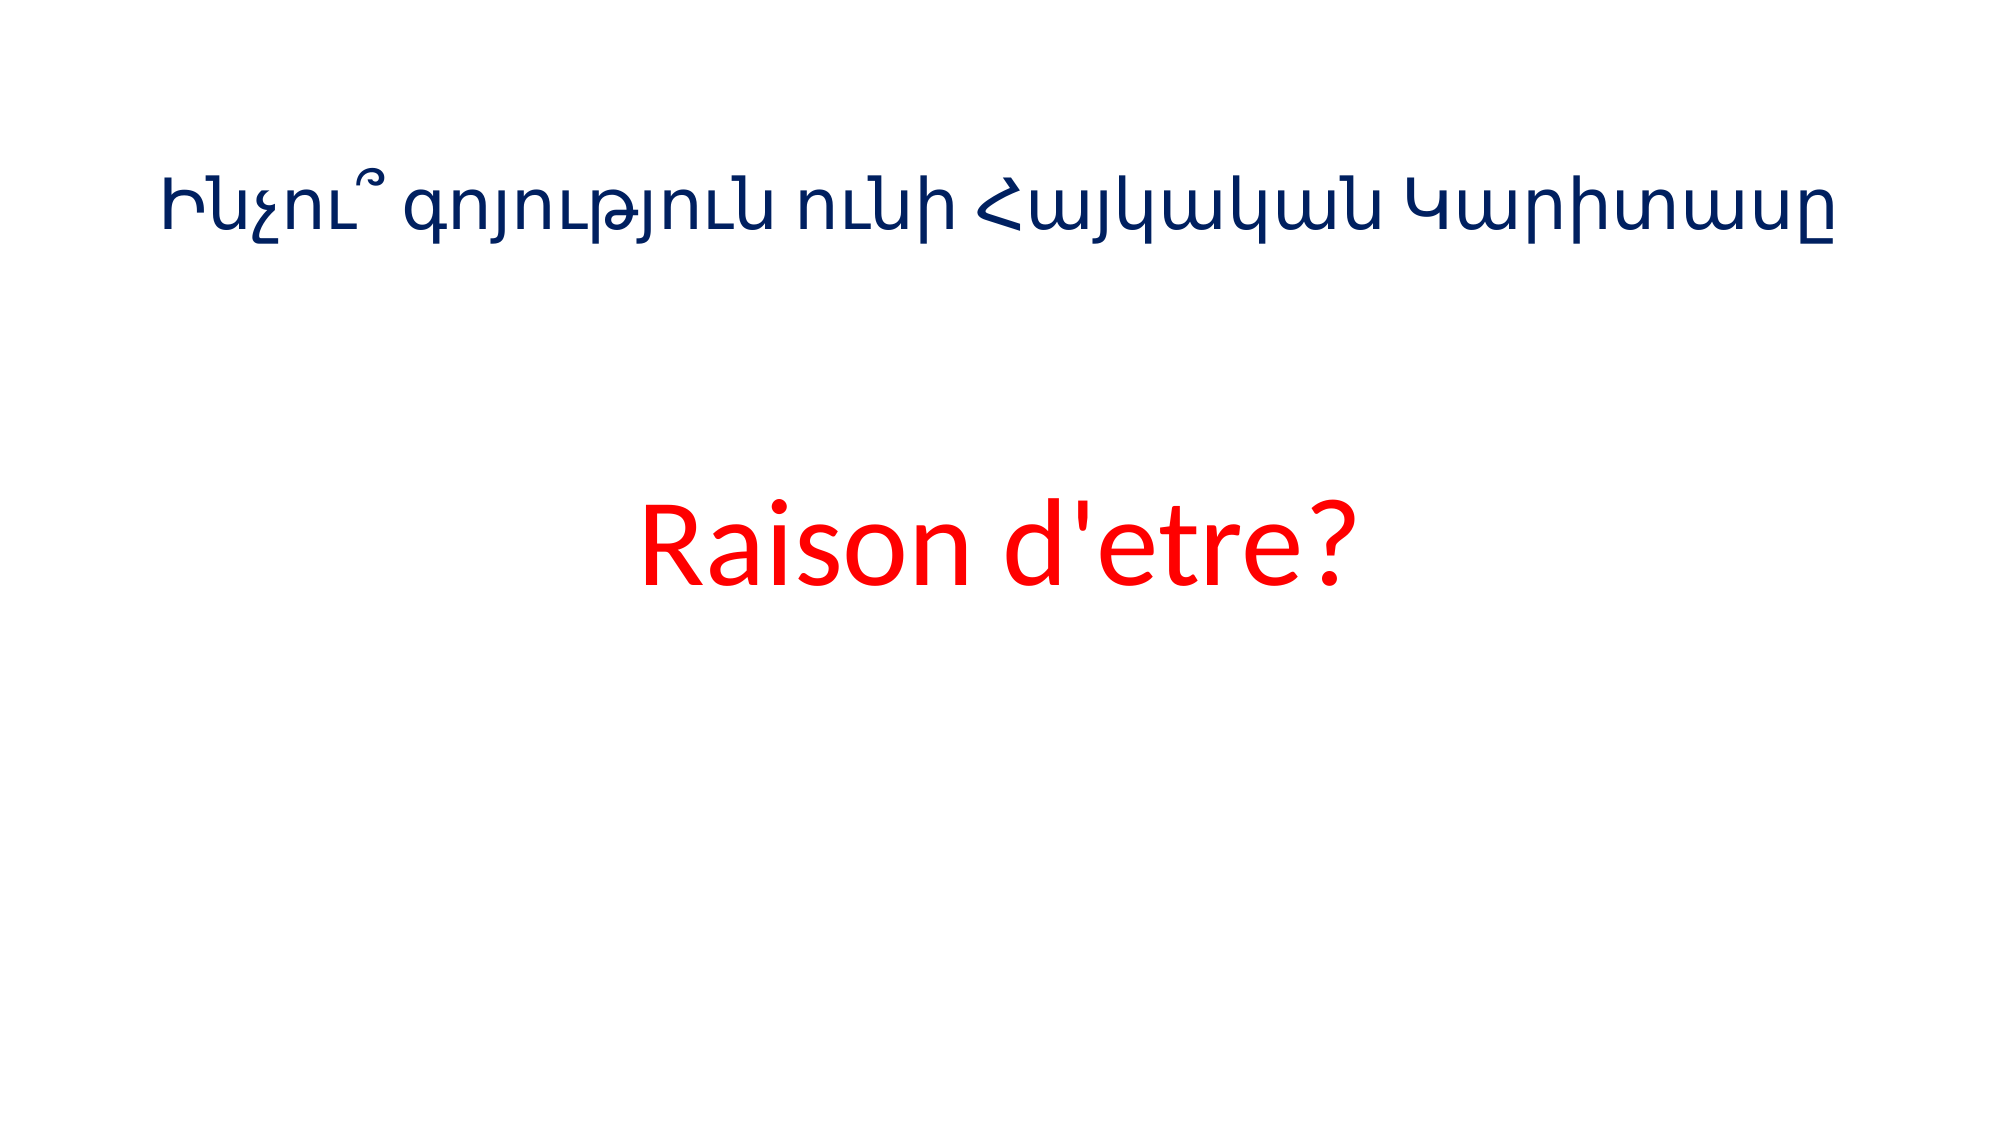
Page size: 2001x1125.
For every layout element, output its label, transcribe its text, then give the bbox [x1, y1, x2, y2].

list Raison d'etre? [137, 299, 1863, 1014]
title Ինչու՞ գոյություն ունի Հայկական Կարիտասը [137, 59, 1863, 278]
